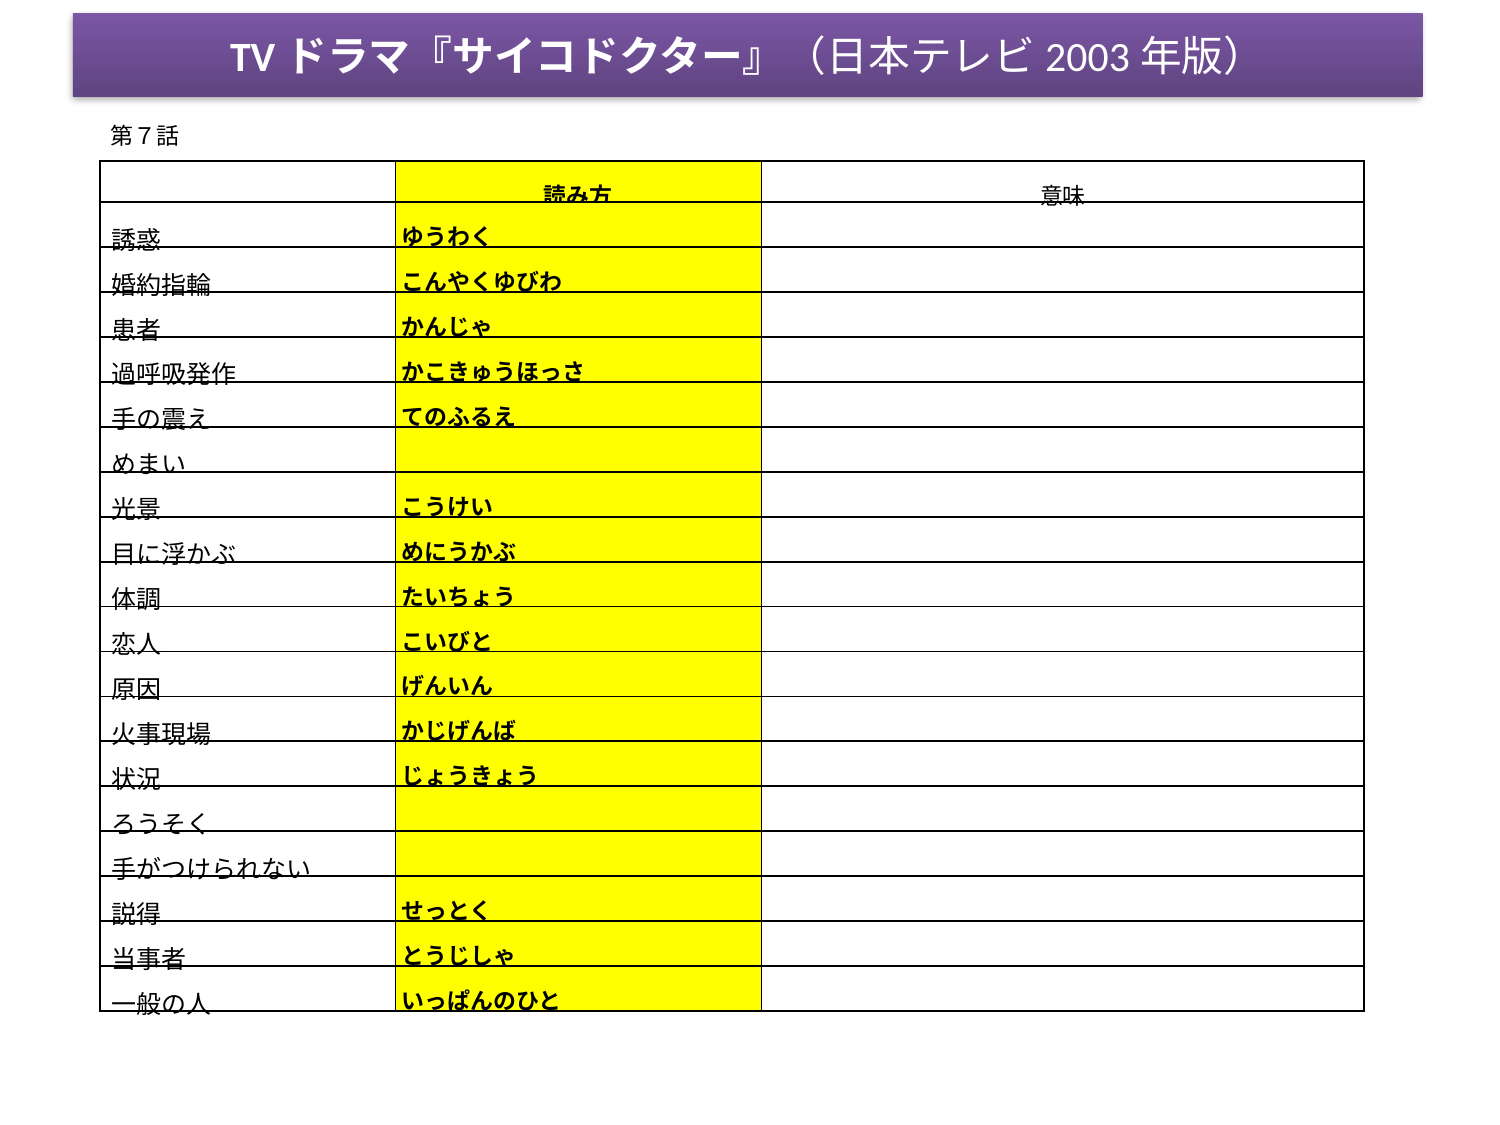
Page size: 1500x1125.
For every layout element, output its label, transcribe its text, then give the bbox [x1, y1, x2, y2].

table_cell 過呼吸発作 [101, 338, 395, 381]
table_cell たいちょう [396, 563, 761, 606]
table_cell かこきゅうほっさ [396, 338, 761, 381]
table_cell 手がつけられない [101, 832, 395, 875]
table_cell 患者 [101, 293, 395, 336]
table_cell てのふるえ [396, 383, 761, 426]
table_cell 体調 [101, 563, 395, 606]
table_cell 火事現場 [101, 697, 395, 740]
table_cell [762, 877, 1363, 920]
table_cell [762, 922, 1363, 965]
table_cell げんいん [396, 652, 761, 696]
table_cell [762, 473, 1363, 516]
table_cell [762, 742, 1363, 785]
table_cell [762, 293, 1363, 336]
table_cell 原因 [101, 652, 395, 696]
table_cell [762, 248, 1363, 291]
table_cell 一般の人 [101, 967, 395, 1010]
table_cell こうけい [396, 473, 761, 516]
table_cell 当事者 [101, 922, 395, 965]
table_cell [396, 832, 761, 875]
table_cell 説得 [101, 877, 395, 920]
table_cell いっぱんのひと [396, 967, 761, 1010]
table_cell [762, 563, 1363, 606]
table_cell こんやくゆびわ [396, 248, 761, 291]
table_header 意味 [762, 162, 1363, 201]
table_header 読み方 [396, 162, 761, 201]
table_header [101, 162, 395, 201]
table_cell 状況 [101, 742, 395, 785]
table_cell 光景 [101, 473, 395, 516]
table_cell せっとく [396, 877, 761, 920]
table_cell 手の震え [101, 383, 395, 426]
table_cell [762, 607, 1363, 651]
table_cell 目に浮かぶ [101, 518, 395, 561]
table_cell かんじゃ [396, 293, 761, 336]
table_cell かじげんば [396, 697, 761, 740]
table_cell [762, 518, 1363, 561]
table_cell [762, 338, 1363, 381]
table_cell [762, 203, 1363, 246]
table_cell とうじしゃ [396, 922, 761, 965]
text_box 第７話 [95, 113, 195, 157]
table_cell 誘惑 [101, 203, 395, 246]
table_cell 恋人 [101, 607, 395, 651]
table_cell [762, 383, 1363, 426]
table_cell じょうきょう [396, 742, 761, 785]
table_cell めにうかぶ [396, 518, 761, 561]
title TVドラマ『サイコドクター』（日本テレビ2003年版） [72, 13, 1423, 97]
table_cell [762, 787, 1363, 830]
table_cell ろうそく [101, 787, 395, 830]
table_cell [396, 787, 761, 830]
table_cell 婚約指輪 [101, 248, 395, 291]
table_cell [762, 697, 1363, 740]
table_cell [762, 652, 1363, 696]
table_cell [762, 967, 1363, 1010]
table_cell [762, 428, 1363, 471]
table_cell めまい [101, 428, 395, 471]
table_cell ゆうわく [396, 203, 761, 246]
table_cell こいびと [396, 607, 761, 651]
table_cell [396, 428, 761, 471]
table_cell [762, 832, 1363, 875]
